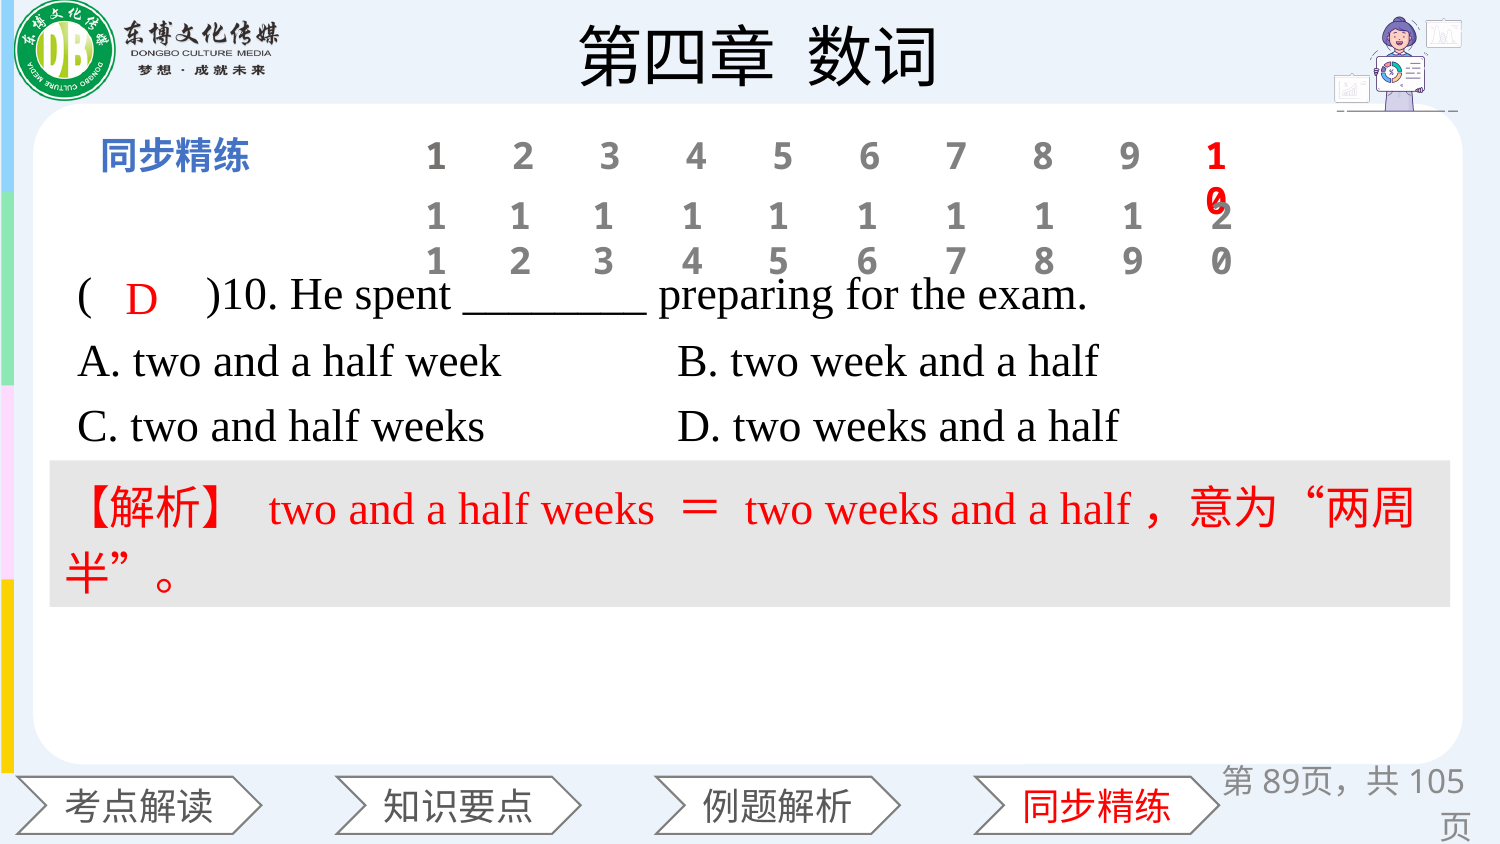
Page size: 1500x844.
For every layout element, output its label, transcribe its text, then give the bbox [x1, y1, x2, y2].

text_box 12 [494, 184, 563, 290]
text_box 9 [1103, 124, 1158, 185]
text_box 13 [577, 184, 652, 290]
text_box 8 [1017, 124, 1071, 185]
picture [1312, 0, 1487, 131]
text_box 【解析】 two and a half weeks ＝ two weeks and a half，意为“两周半”。 [49, 460, 1451, 607]
text_box 20 [1195, 184, 1269, 290]
text_box 16 [841, 184, 915, 290]
text_box 7 [930, 124, 984, 184]
text_box 1 [410, 124, 464, 184]
text_box 15 [752, 184, 827, 290]
text_box 14 [666, 184, 738, 290]
text_box 4 [670, 124, 724, 184]
picture [14, 0, 280, 101]
text_box 18 [1018, 184, 1092, 290]
text_box 5 [757, 124, 811, 184]
text_box D [110, 260, 175, 331]
text_box 11 [410, 184, 479, 290]
text_box 19 [1106, 184, 1181, 290]
text_box 17 [929, 184, 1004, 290]
text_box ( )10. He spent ________ preparing for the exam. A. two and a half week B. two week and a half C. two and half weeks D. two weeks and a half [62, 245, 1468, 459]
slide_number 第页，共105页 [1195, 780, 1489, 826]
text_box 10 [1190, 124, 1259, 230]
text_box 6 [843, 124, 898, 184]
text_box 3 [583, 124, 638, 184]
text_box 2 [497, 124, 551, 184]
